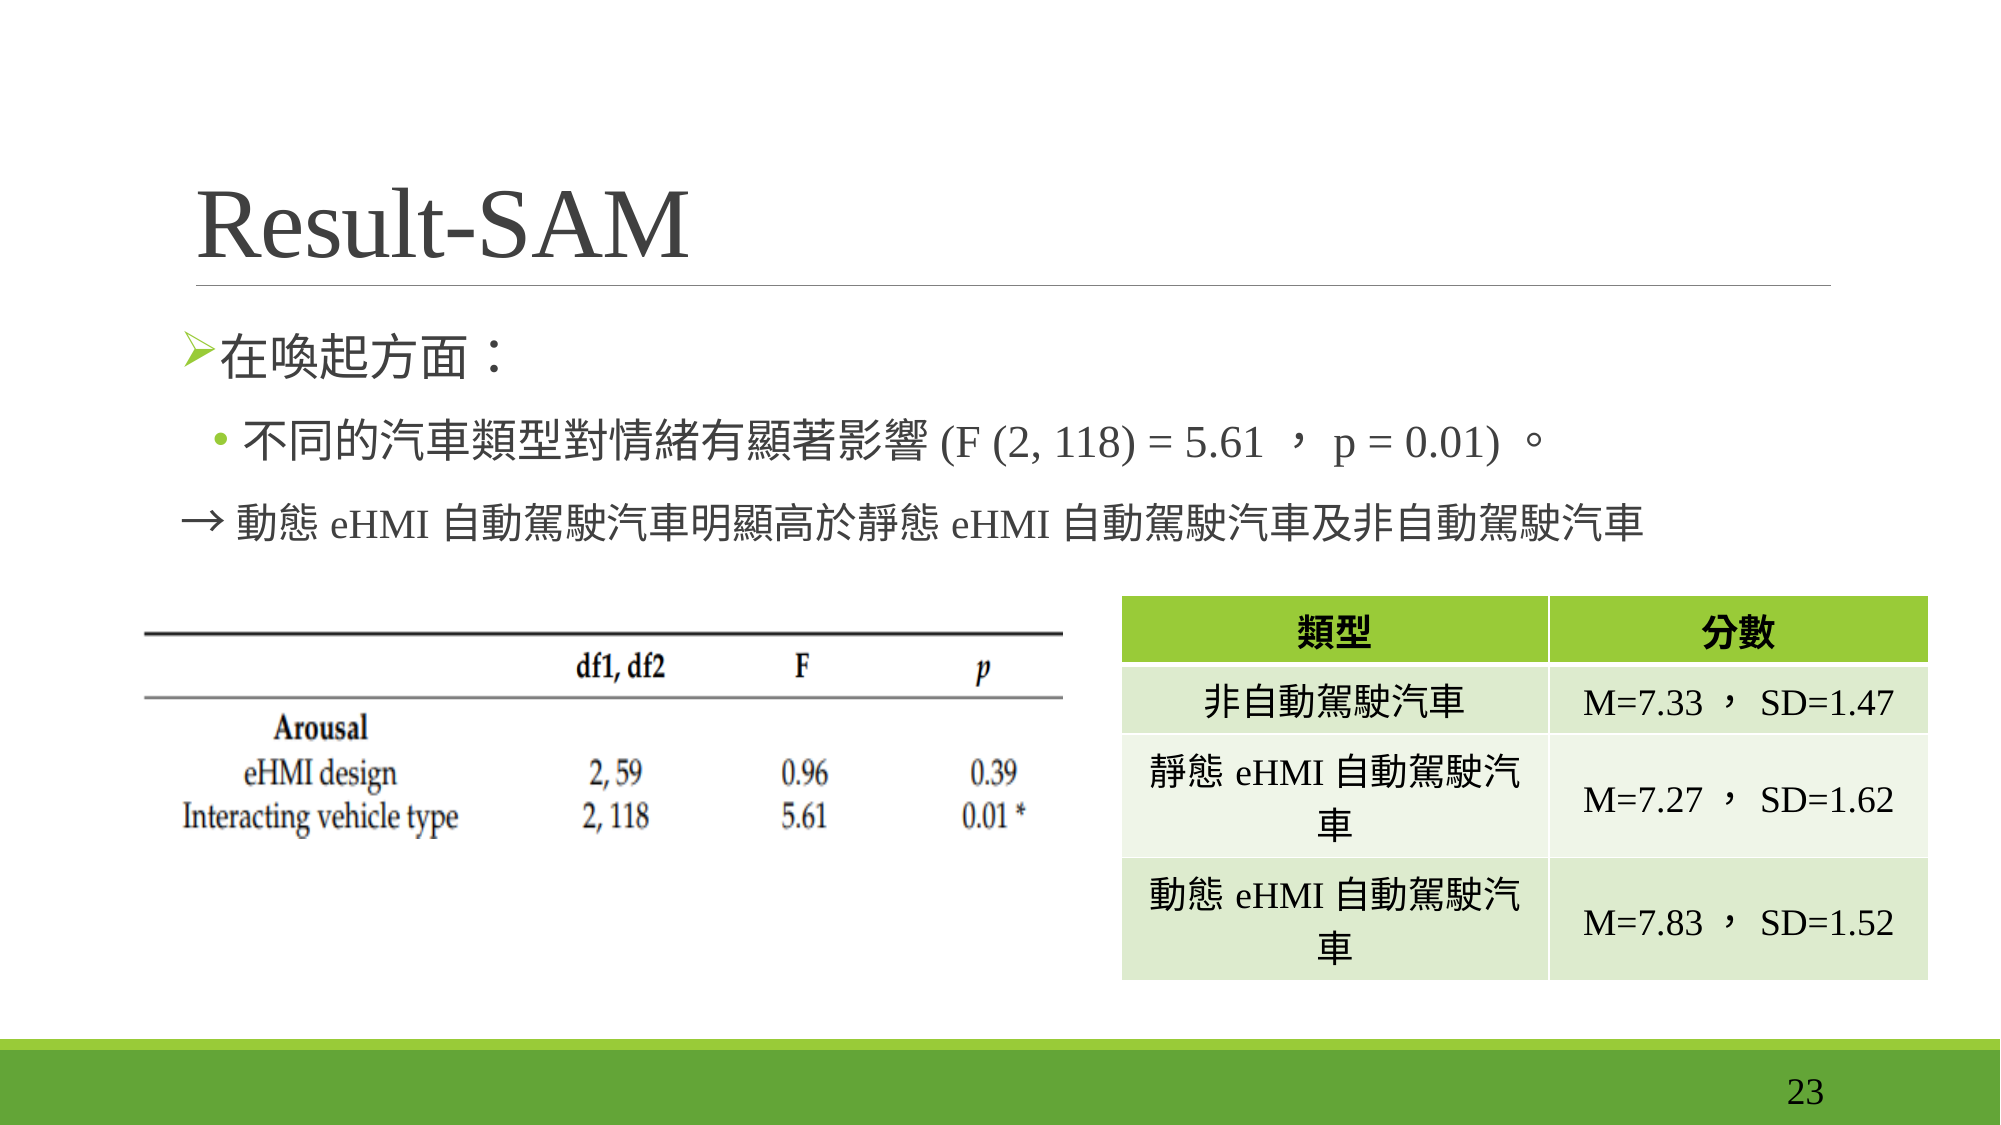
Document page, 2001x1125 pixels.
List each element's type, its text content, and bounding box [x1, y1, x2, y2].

table_cell 靜態eHMI自動駕駛汽車 [1122, 735, 1548, 857]
slide_number 23 [1624, 1059, 1840, 1120]
table_header 分數 [1550, 596, 1928, 662]
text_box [139, 620, 1083, 840]
list 在喚起方面： 不同的汽車類型對情緒有顯著影響(F (2, 118) = 5.61，p = 0.01)。 →動態eHMI自動駕駛汽車明顯高於靜態eHMI自動駕駛汽車及非自動駕駛汽車 [180, 302, 1830, 963]
table_cell M=7.33，SD=1.47 [1550, 667, 1928, 733]
table_header 類型 [1122, 596, 1548, 662]
table_cell M=7.27，SD=1.62 [1550, 735, 1928, 857]
table_cell M=7.83，SD=1.52 [1550, 858, 1928, 980]
table_cell 非自動駕駛汽車 [1122, 667, 1548, 733]
table_cell 動態eHMI自動駕駛汽車 [1122, 858, 1548, 980]
title Result-SAM [180, 47, 1830, 285]
